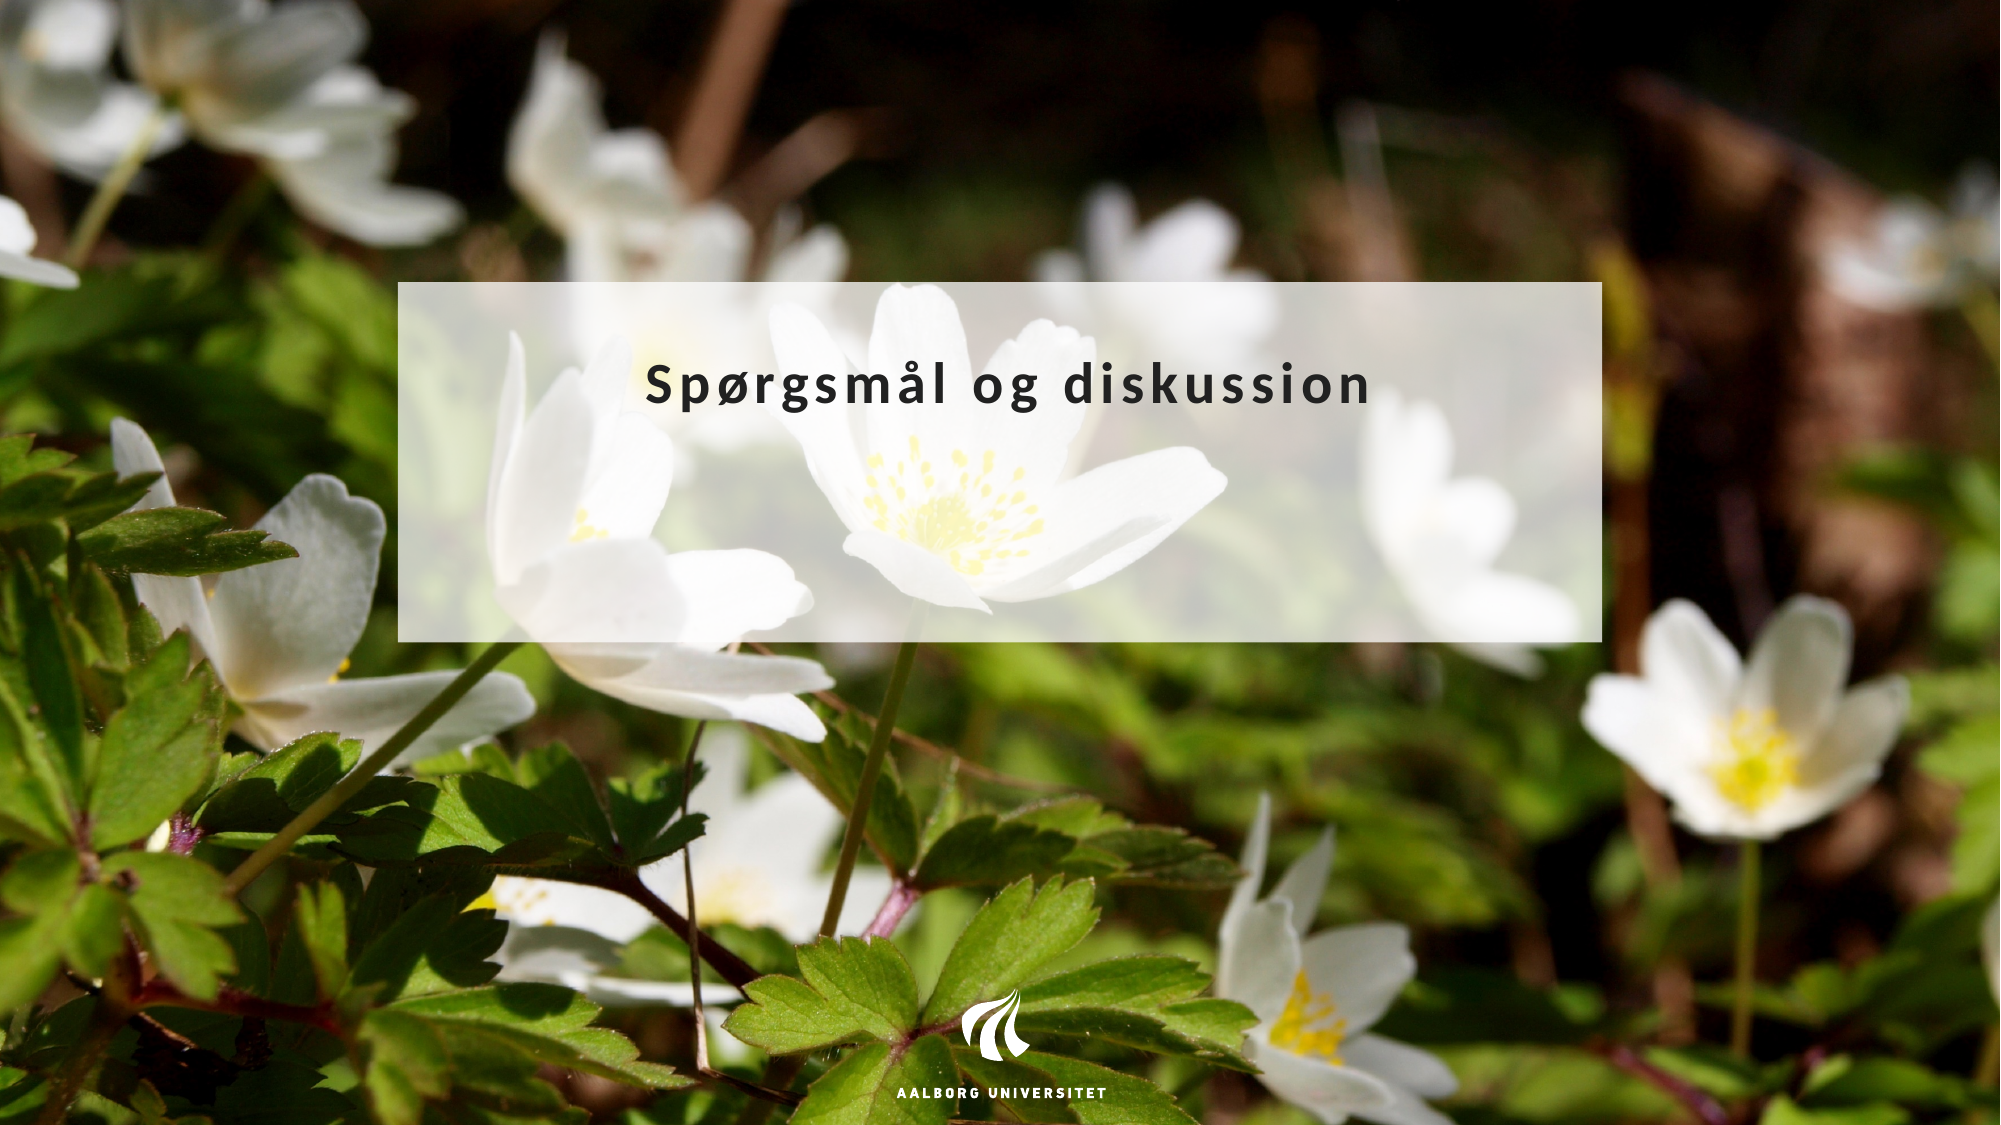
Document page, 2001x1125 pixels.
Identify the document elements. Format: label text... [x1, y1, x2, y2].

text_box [896, 988, 1106, 1099]
picture [0, 0, 2000, 1125]
title Spørgsmål og diskussion [397, 282, 1603, 643]
